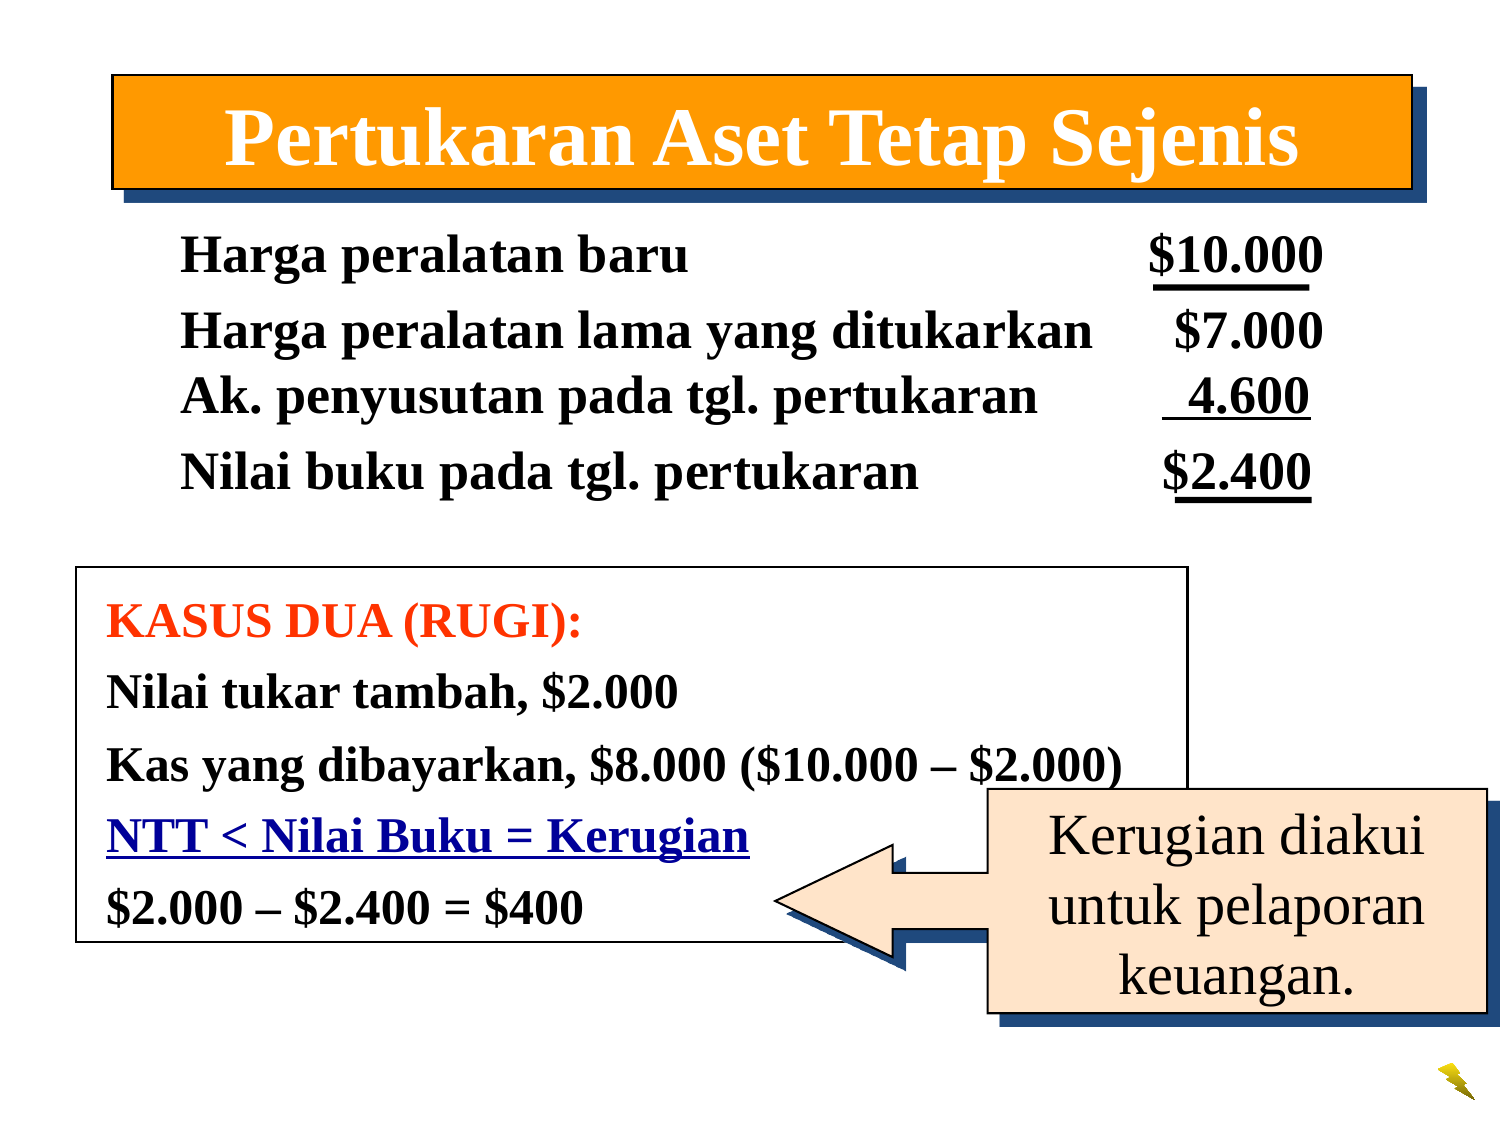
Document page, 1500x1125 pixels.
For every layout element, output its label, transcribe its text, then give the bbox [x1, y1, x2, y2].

text_box Harga peralatan baru $10.000 Harga peralatan lama yang ditukarkan $7.000 Ak. penyusutan pada tgl. pertukaran 4.600 Nilai buku pada tgl. pertukaran $2.400 [165, 211, 1364, 508]
text_box KASUS DUA (RUGI): Nilai tukar tambah, $2.000 Kas yang dibayarkan, $8.000 ($10.000 – $2.000) NTT < Nilai Buku = Kerugian $2.000 – $2.400 = $400 [76, 567, 1188, 943]
text_box [1437, 1062, 1476, 1101]
text_box Pertukaran Aset Tetap Sejenis [112, 75, 1413, 190]
text_box Kerugian diakui untuk pelaporan keuangan. [775, 788, 1488, 1014]
